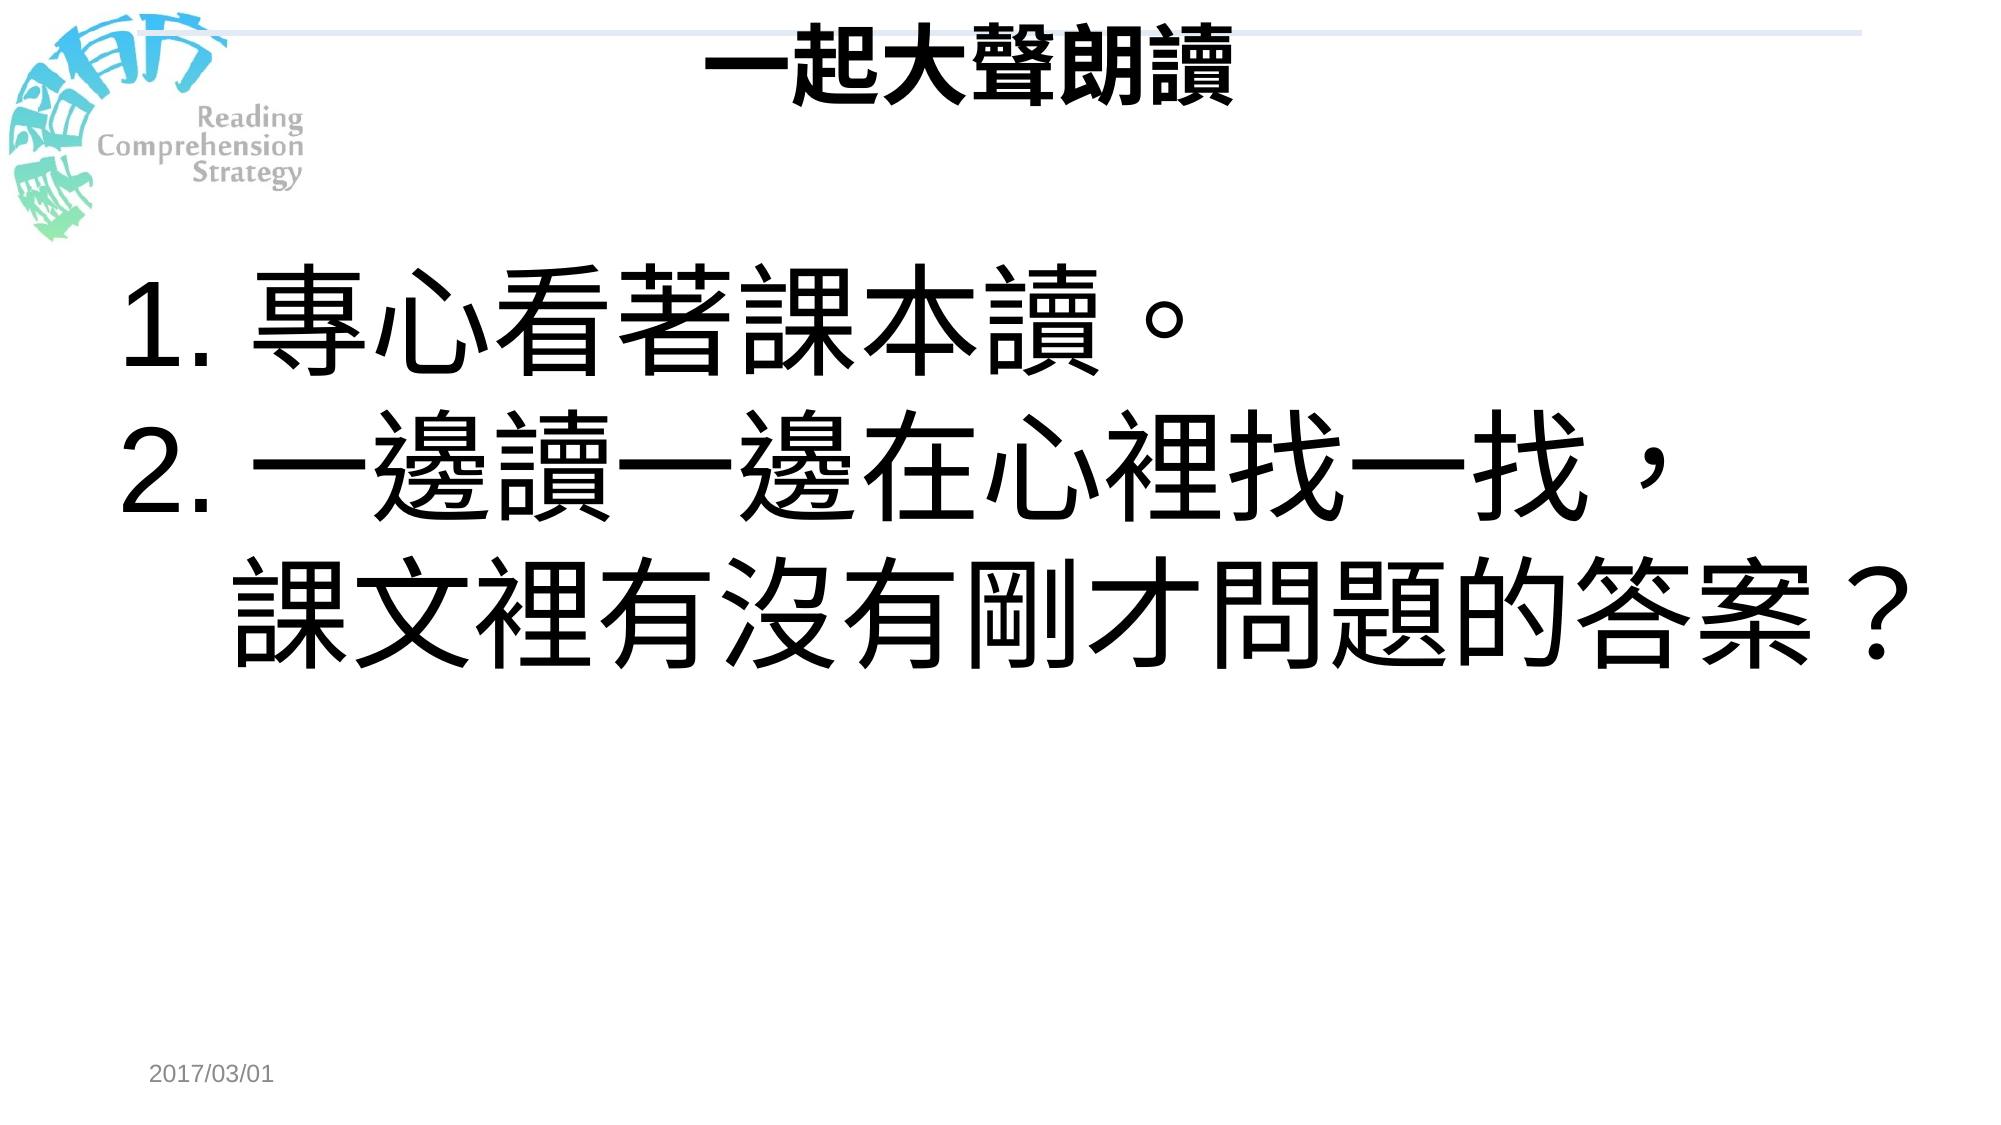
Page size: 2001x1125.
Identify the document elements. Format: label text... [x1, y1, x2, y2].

text_box 1.專心看著課本讀。 2.一邊讀一邊在心裡找一找， 課文裡有沒有剛才問題的答案？ [102, 236, 1961, 692]
text_box 一起大聲朗讀 [688, 2, 1252, 124]
picture [7, 11, 303, 248]
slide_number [137, 1042, 588, 1103]
